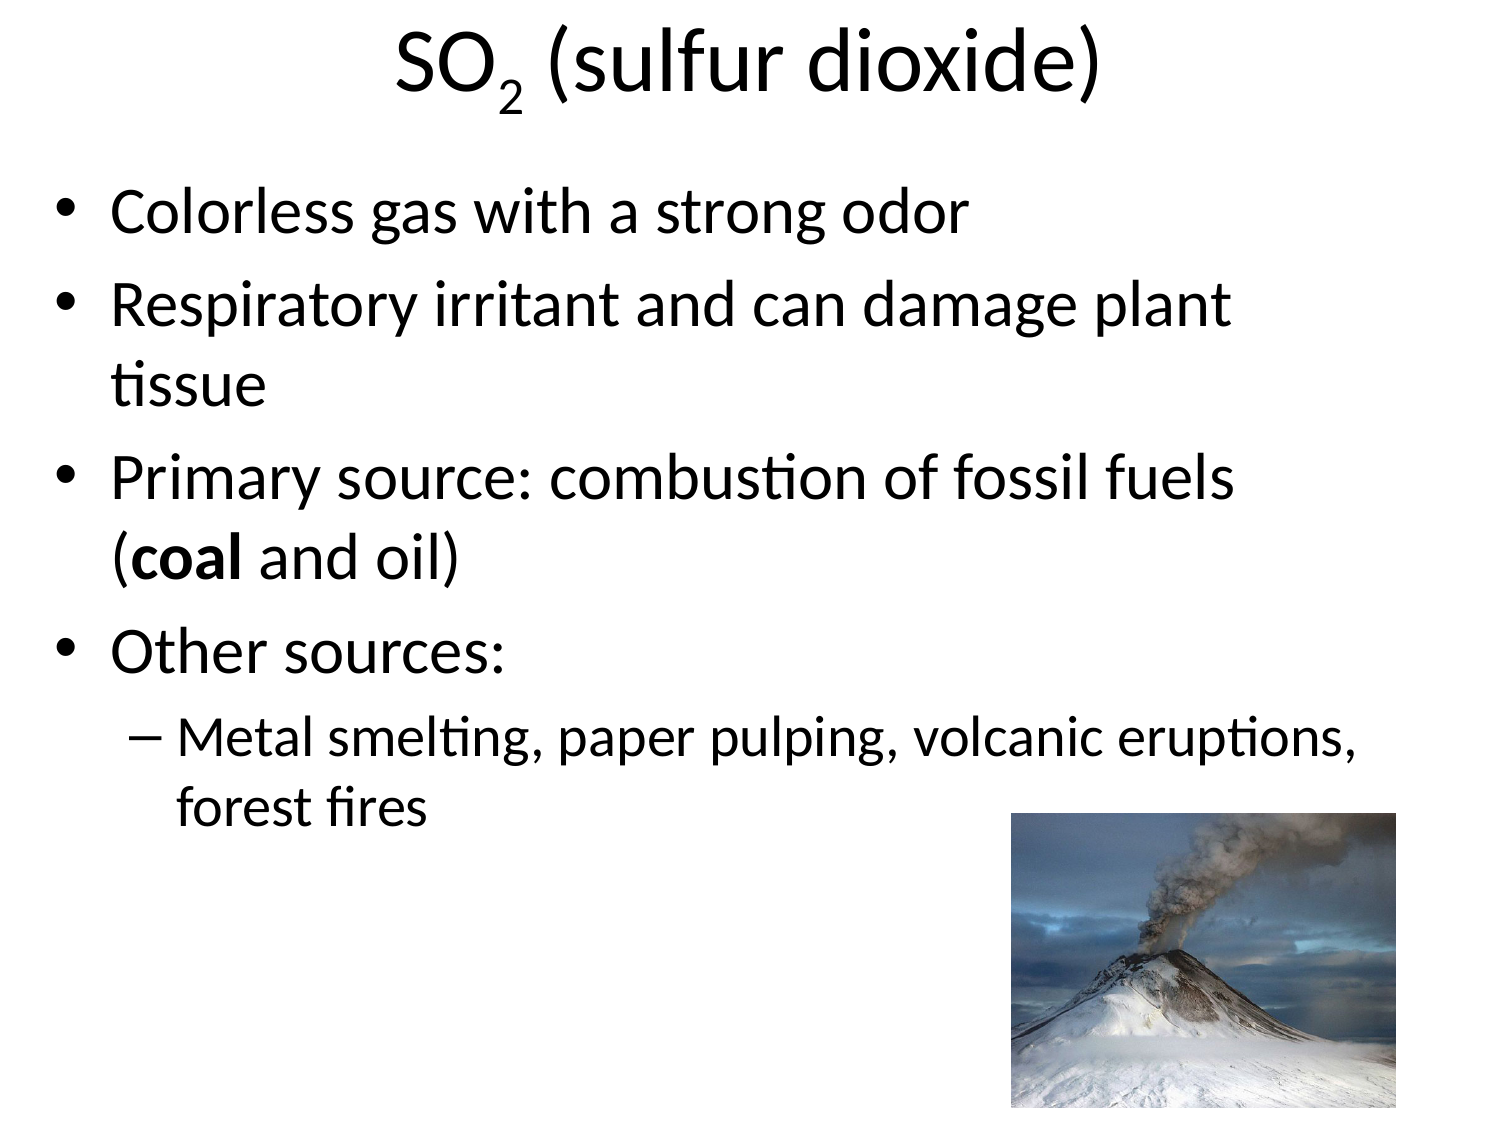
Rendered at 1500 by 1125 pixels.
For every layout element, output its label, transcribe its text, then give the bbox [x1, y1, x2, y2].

picture [1010, 812, 1397, 1108]
list Colorless gas with a strong odor Respiratory irritant and can damage plant tissue Primary source: combustion of fossil fuels (coal and oil) Other sources: Metal smelting, paper pulping, volcanic eruptions, forest fires [39, 159, 1390, 902]
title SO2 (sulfur dioxide) [75, 0, 1425, 157]
